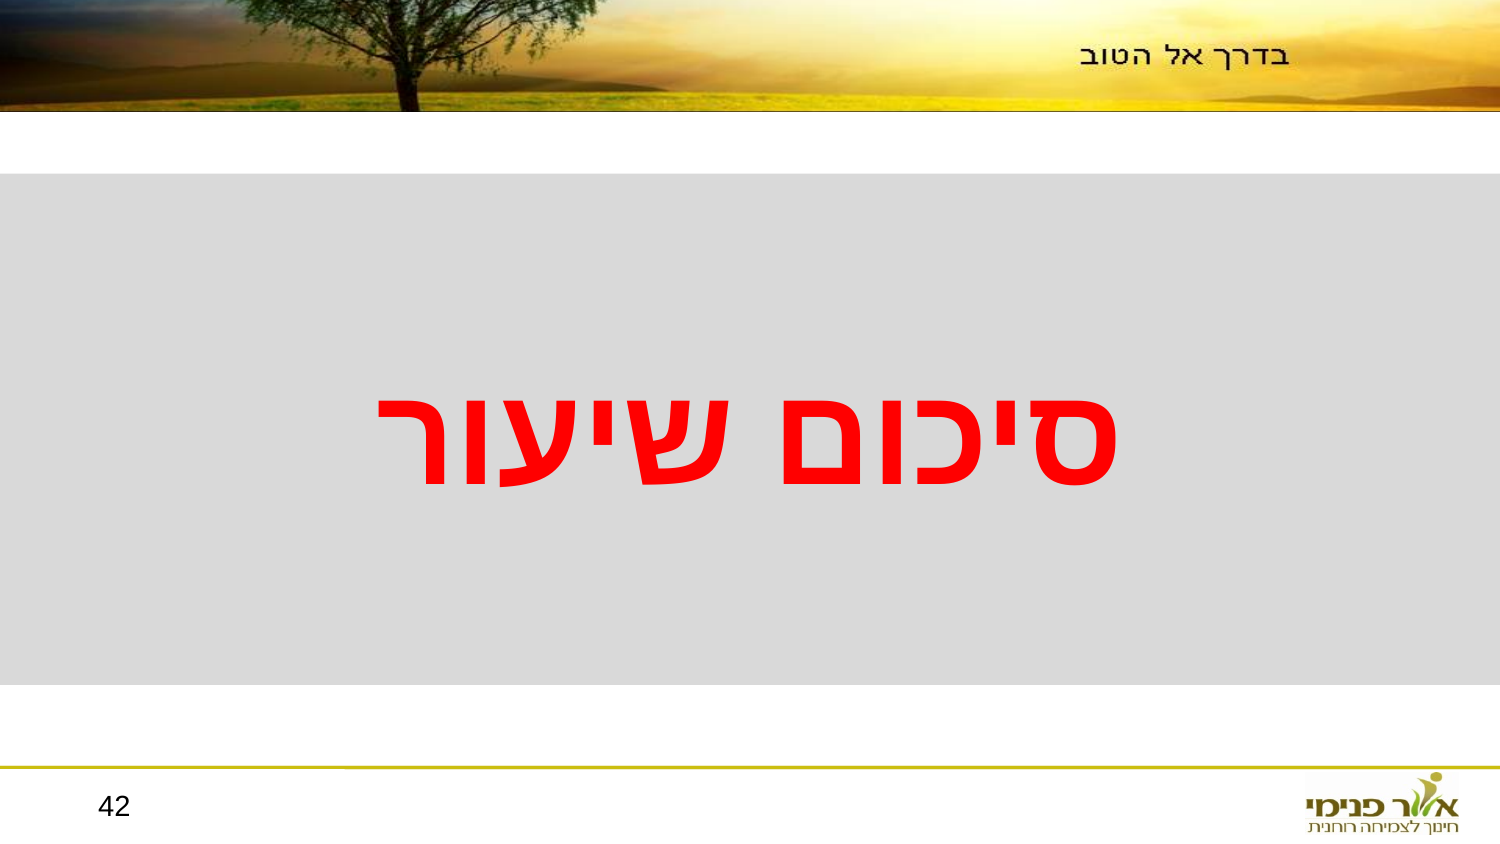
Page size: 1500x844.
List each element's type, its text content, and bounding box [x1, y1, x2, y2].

title סיכום שיעור [0, 173, 1500, 686]
picture [0, 0, 1500, 112]
picture [1305, 772, 1459, 835]
